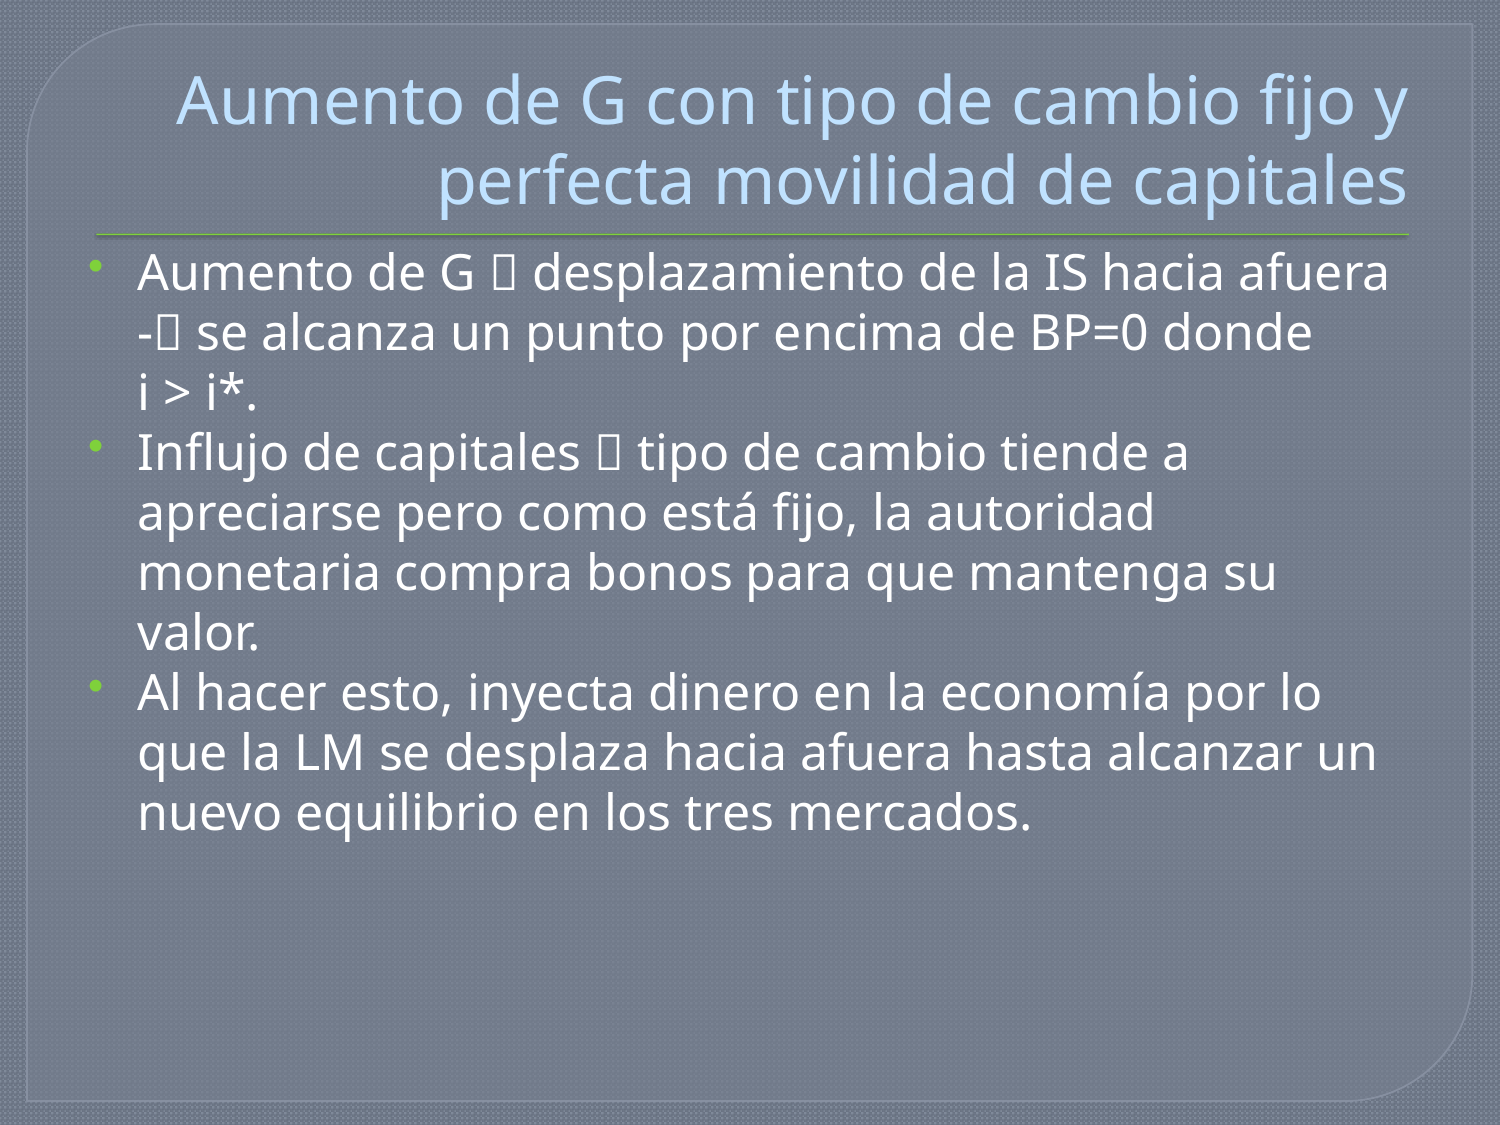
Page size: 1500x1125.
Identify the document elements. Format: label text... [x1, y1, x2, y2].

list Aumento de G  desplazamiento de la IS hacia afuera - se alcanza un punto por encima de BP=0 donde i > i*. Influjo de capitales  tipo de cambio tiende a apreciarse pero como está fijo, la autoridad monetaria compra bonos para que mantenga su valor. Al hacer esto, inyecta dinero en la economía por lo que la LM se desplaza hacia afuera hasta alcanzar un nuevo equilibrio en los tres mercados. [75, 232, 1425, 975]
title Aumento de G con tipo de cambio fijo y perfecta movilidad de capitales [75, 37, 1425, 225]
